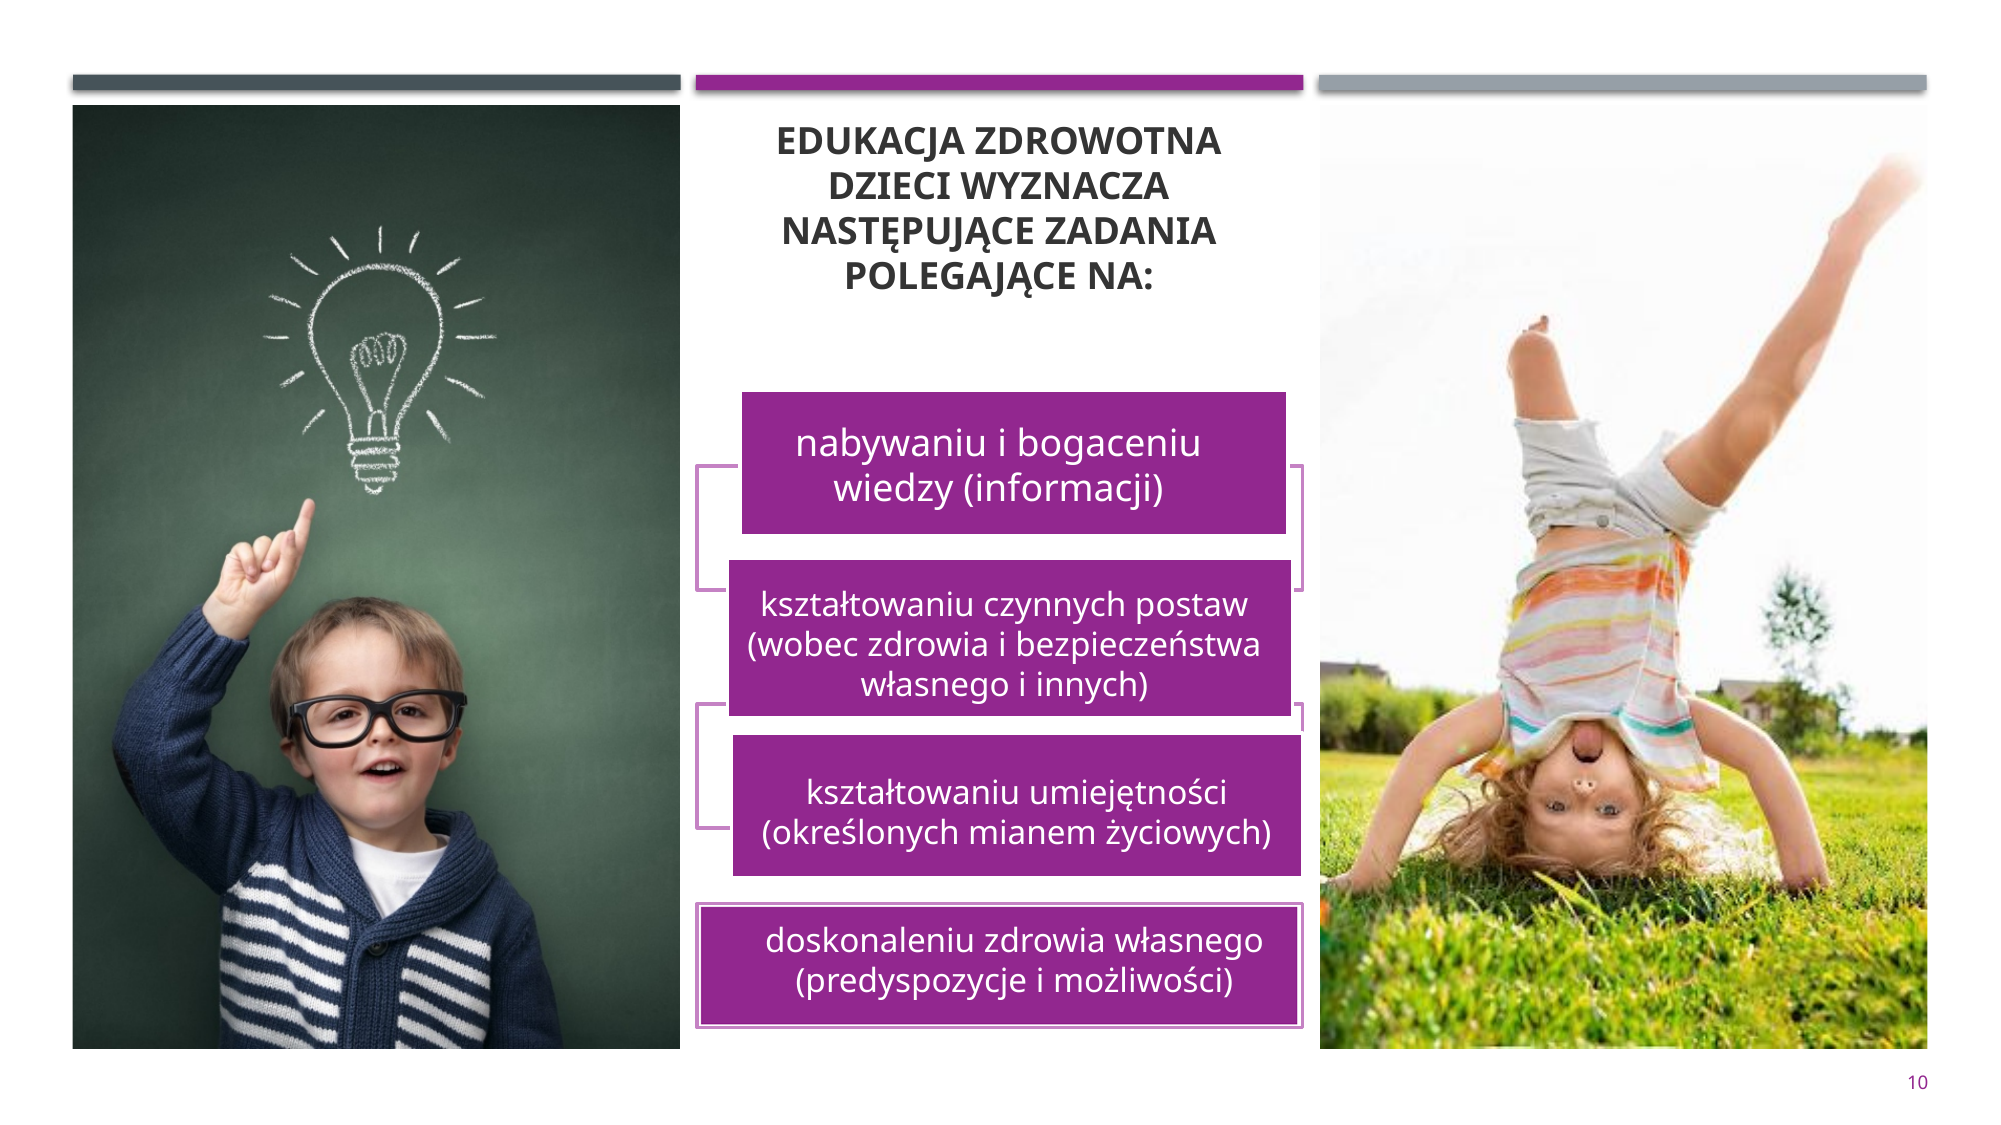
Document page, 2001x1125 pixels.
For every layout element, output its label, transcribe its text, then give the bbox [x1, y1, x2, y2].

title Edukacja zdrowotna dzieci wyznacza następujące zadania polegające na: [695, 75, 1302, 305]
slide_number 10 [1770, 1053, 1944, 1114]
picture [1319, 104, 1928, 1049]
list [696, 389, 1304, 1055]
picture [71, 104, 681, 1049]
